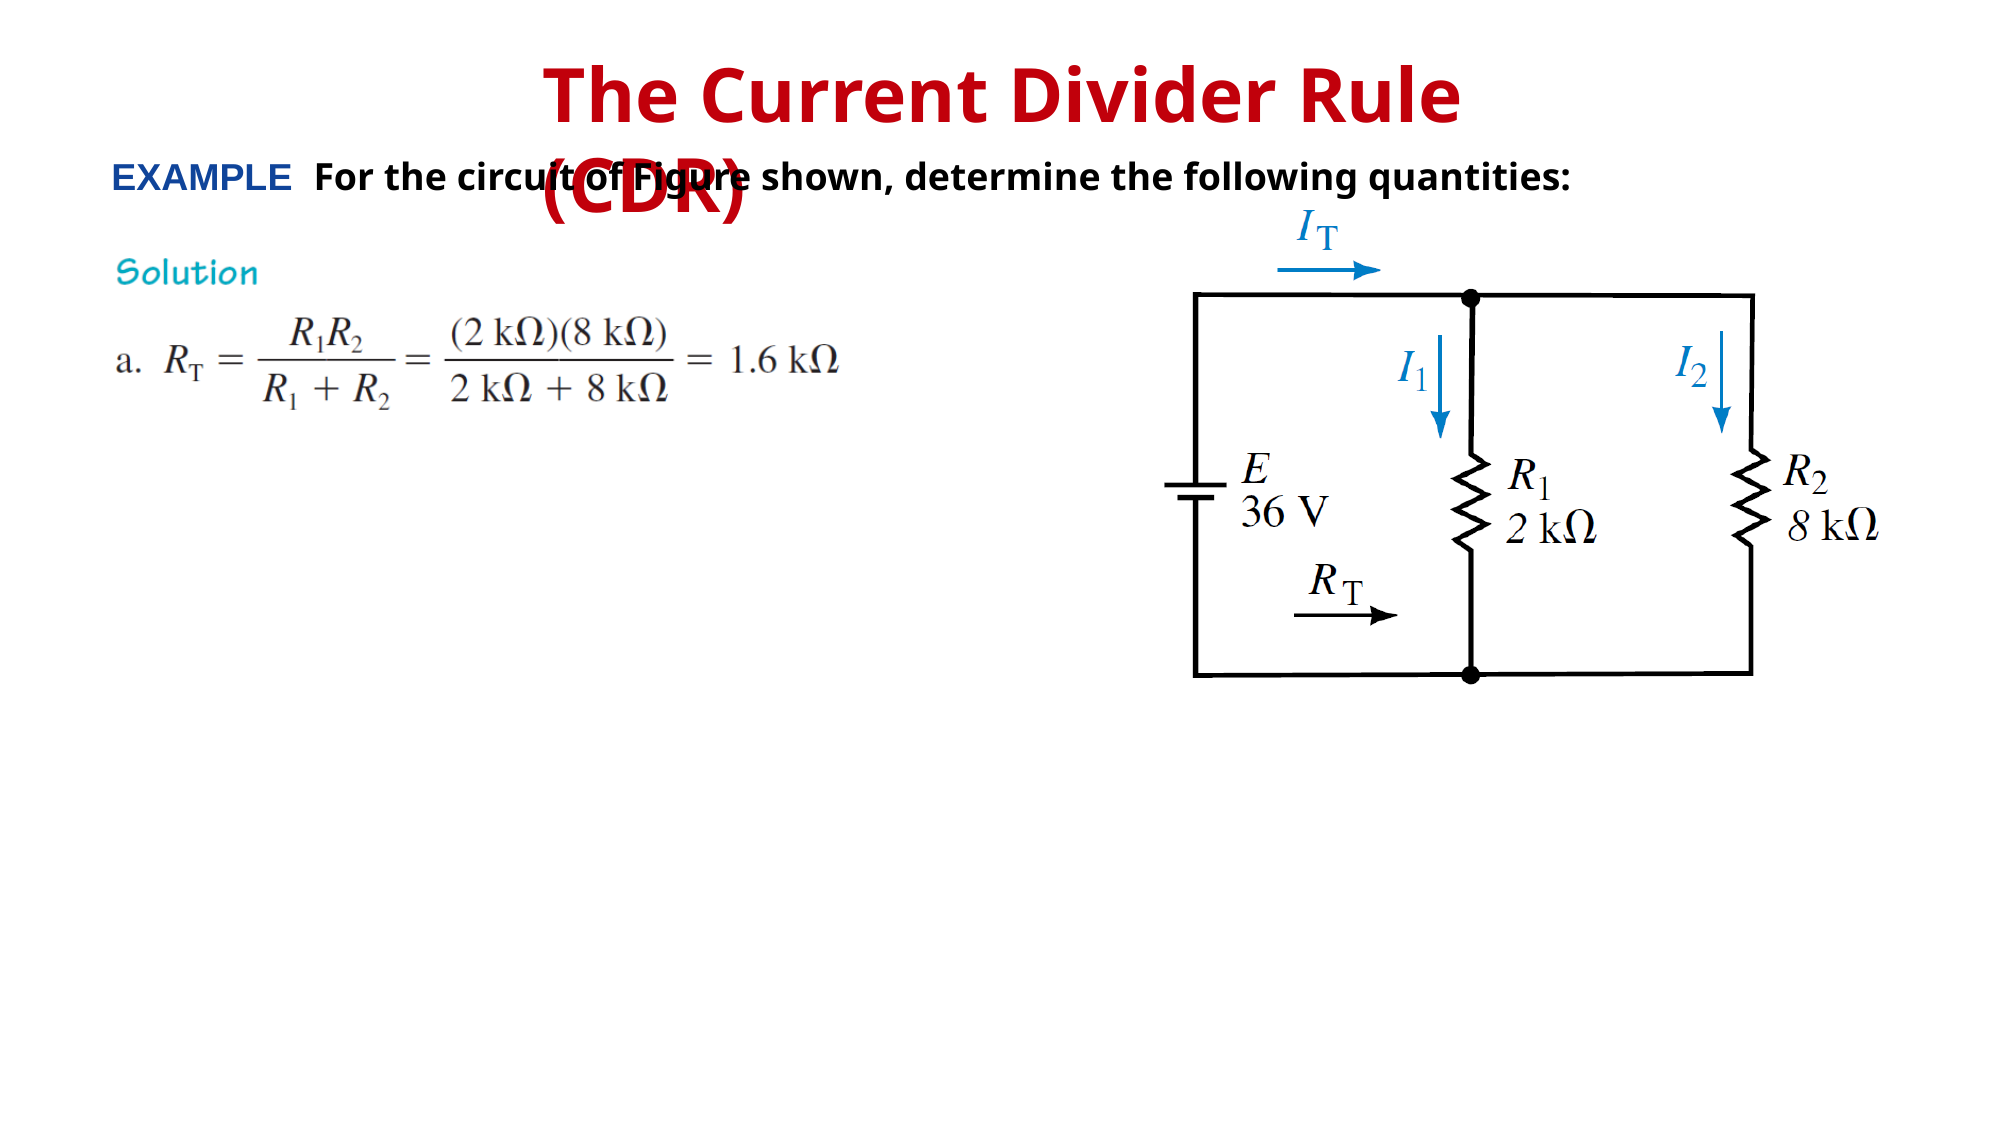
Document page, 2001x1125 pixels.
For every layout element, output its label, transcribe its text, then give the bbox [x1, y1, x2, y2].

text_box The Current Divider Rule (CDR) [528, 206, 1124, 235]
text_box The Current Divider Rule (CDR) [528, 39, 1519, 145]
picture [1124, 206, 1904, 703]
picture [96, 236, 1121, 432]
text_box EXAMPLE For the circuit of Figure shown, determine the following quantities: [96, 145, 1819, 206]
